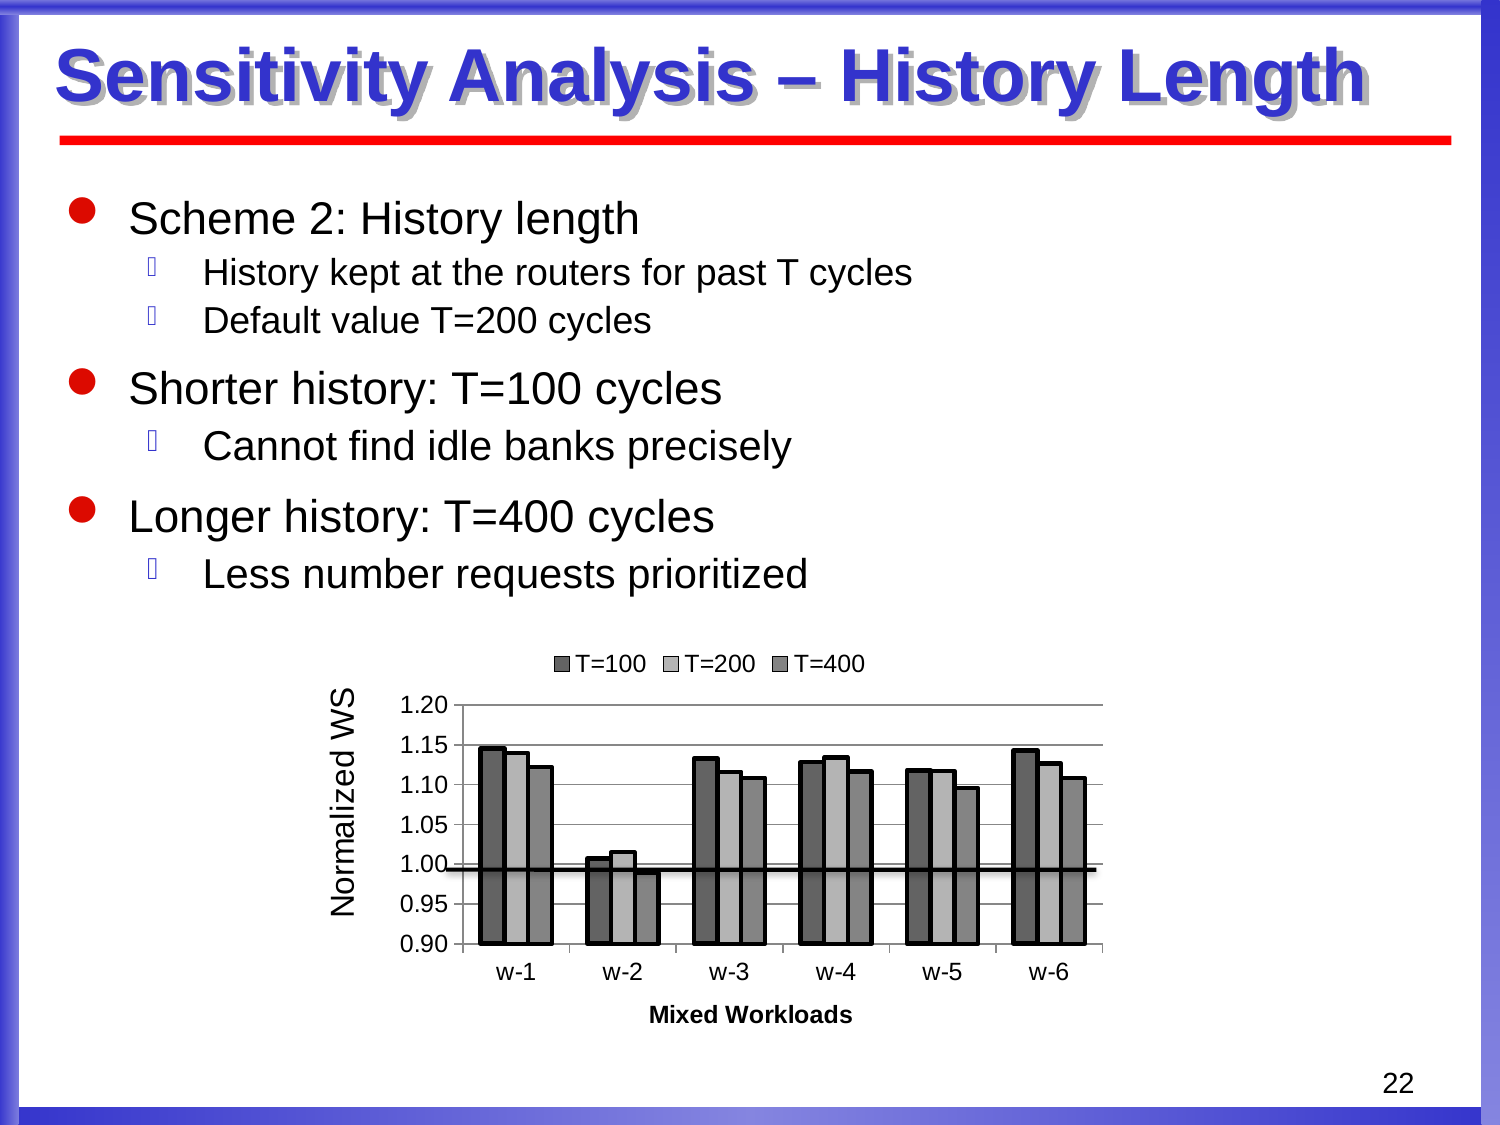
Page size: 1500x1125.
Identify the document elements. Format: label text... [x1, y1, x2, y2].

title Sensitivity Analysis – History Length [54, 21, 1451, 134]
chart [300, 633, 1120, 1061]
list Scheme 2: History length History kept at the routers for past T cycles Default value T=200 cycles Shorter history: T=100 cycles Cannot find idle banks precisely Longer history: T=400 cycles Less number requests prioritized [49, 185, 1413, 1058]
